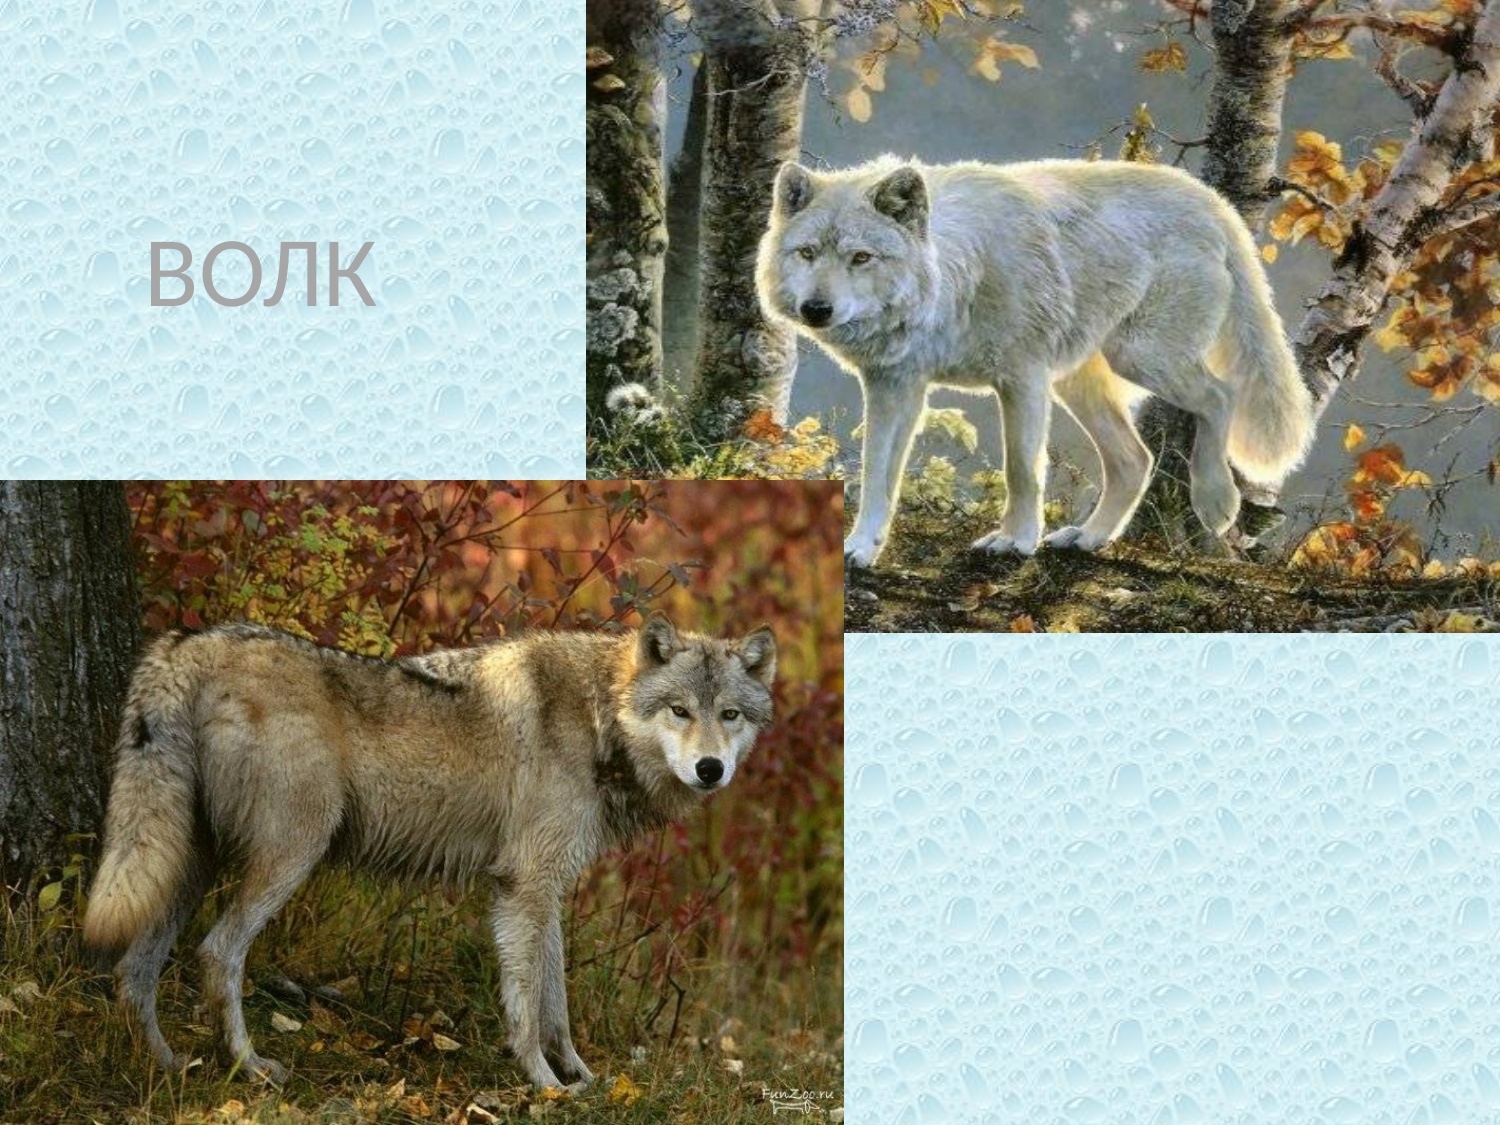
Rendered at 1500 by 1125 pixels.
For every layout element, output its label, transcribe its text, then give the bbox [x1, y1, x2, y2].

picture [0, 480, 844, 1125]
text_box ВОЛК [130, 199, 394, 334]
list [585, 0, 1500, 633]
